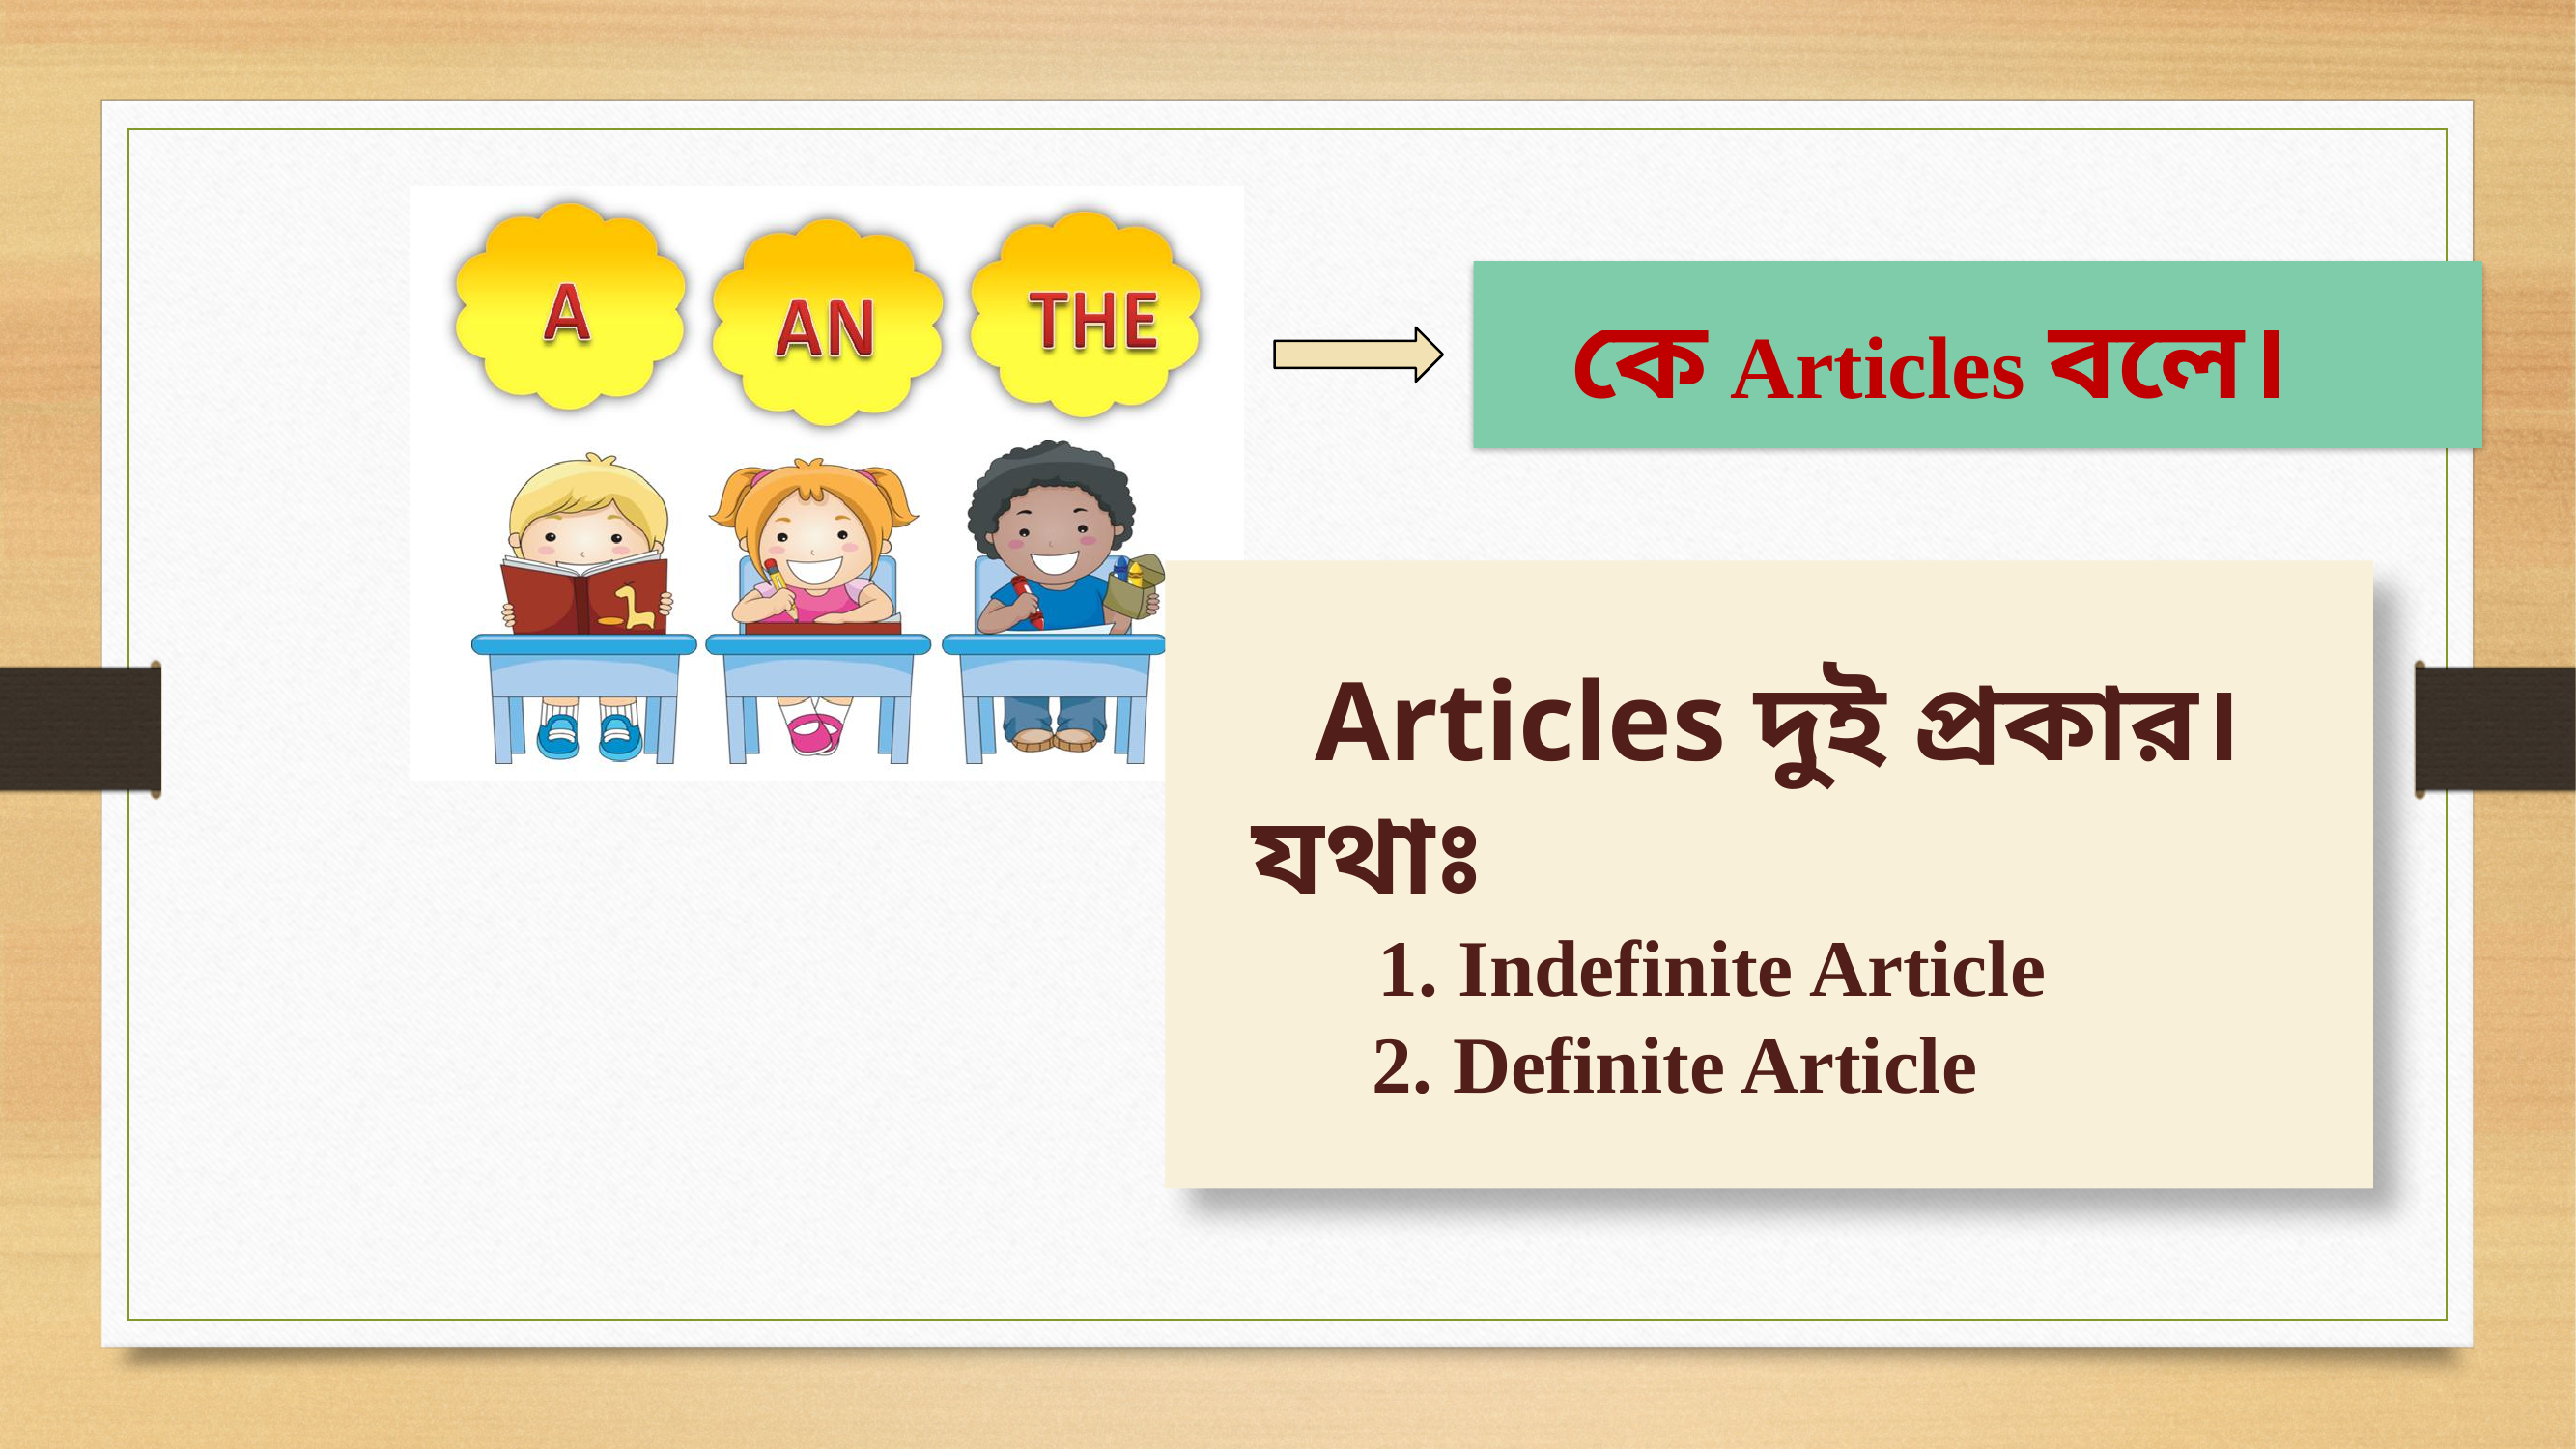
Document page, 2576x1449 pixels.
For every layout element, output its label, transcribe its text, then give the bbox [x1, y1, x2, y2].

text_box [1273, 326, 1444, 384]
text_box কে Articles বলে। [1472, 260, 2483, 449]
text_box Articles দুই প্রকার। যথাঃ 1. Indefinite Article 2. Definite Article [1164, 559, 2374, 1190]
picture [0, 0, 2576, 1449]
